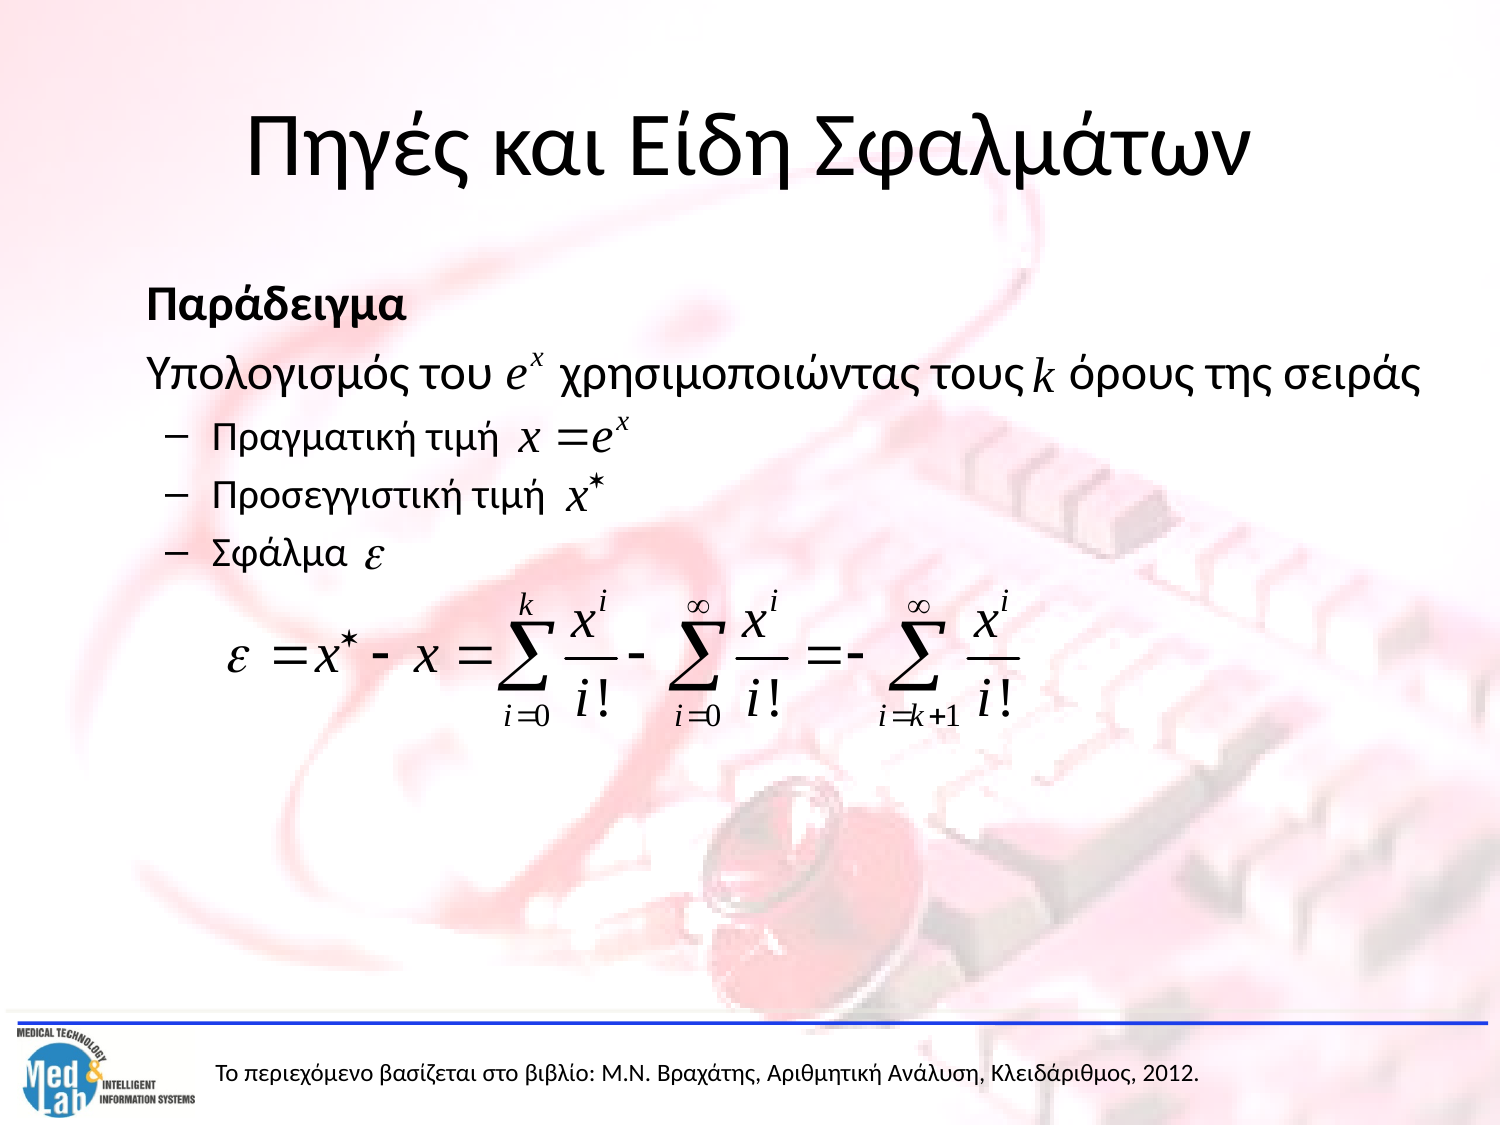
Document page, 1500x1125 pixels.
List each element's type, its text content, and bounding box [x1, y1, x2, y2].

title Πηγές και Είδη Σφαλμάτων [75, 45, 1425, 233]
picture [17, 1028, 195, 1118]
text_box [555, 456, 611, 525]
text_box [508, 398, 639, 466]
list Παράδειγμα Υπολογισμός του χρησιμοποιώντας τους όρους της σειράς Πραγματική τιμή Προσεγγιστική τιμή Σφάλμα [75, 262, 1441, 1098]
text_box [356, 536, 399, 583]
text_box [498, 334, 554, 402]
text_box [217, 573, 1030, 739]
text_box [1024, 346, 1067, 406]
